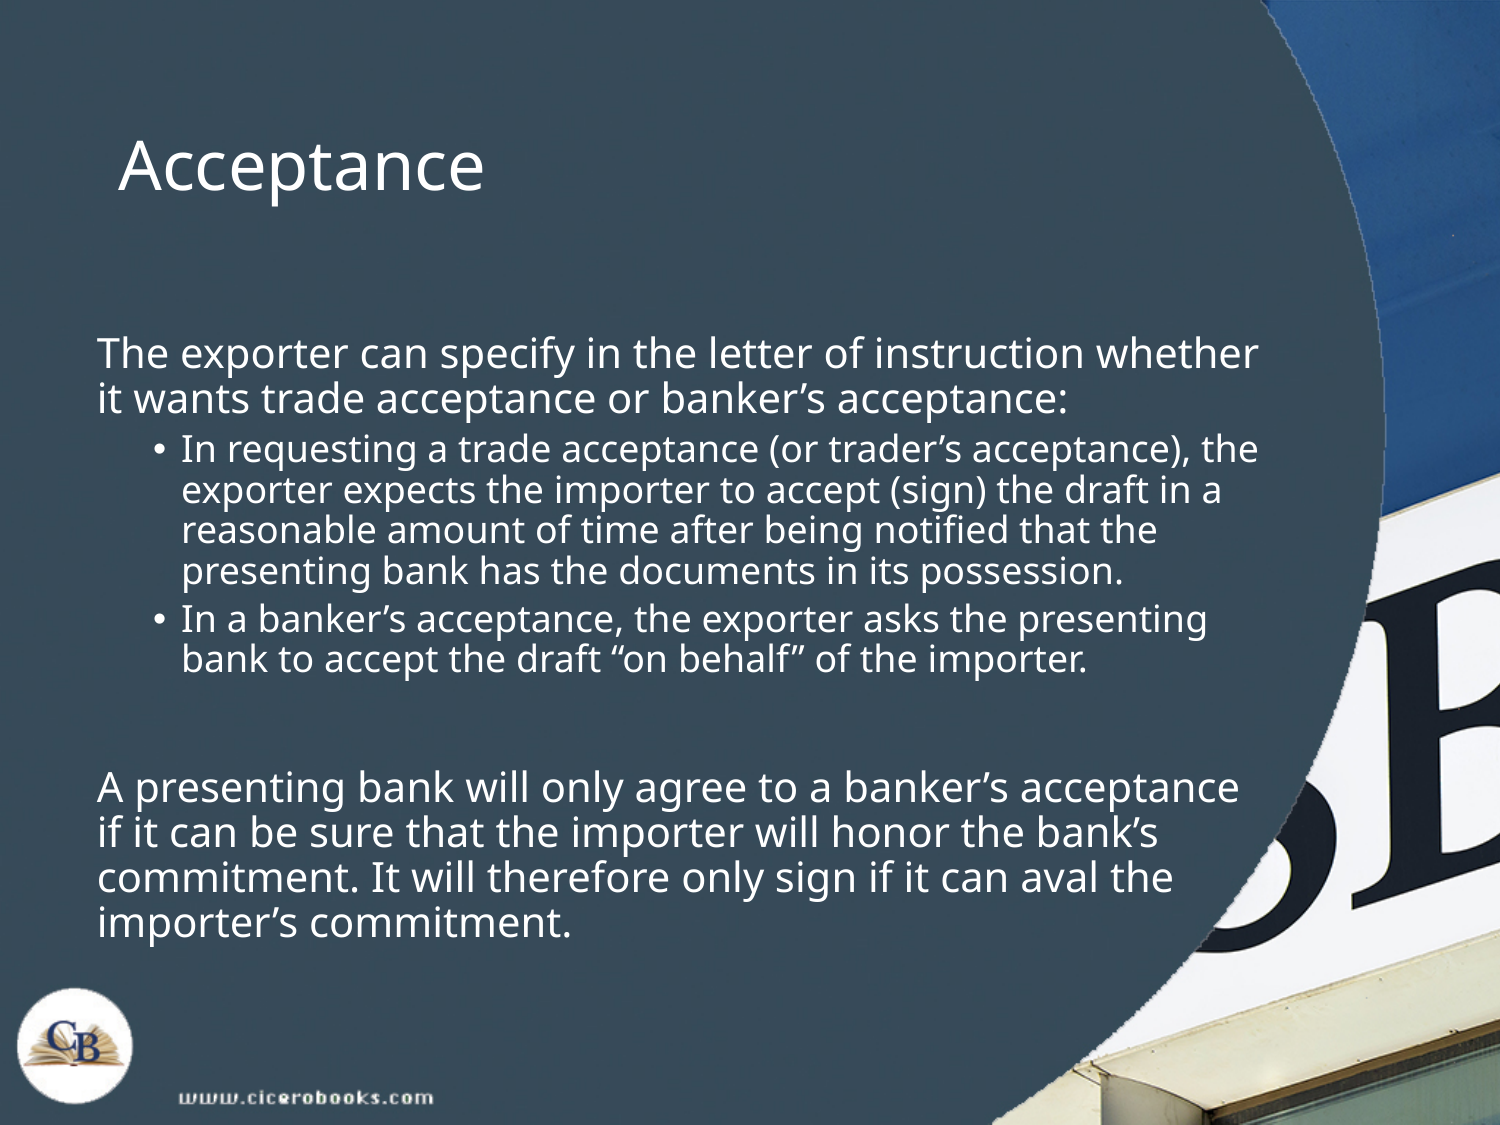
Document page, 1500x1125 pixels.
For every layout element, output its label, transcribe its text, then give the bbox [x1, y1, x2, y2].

picture [0, 0, 1500, 1125]
title Acceptance [103, 59, 1397, 278]
list The exporter can specify in the letter of instruction whether it wants trade acceptance or banker’s acceptance: In requesting a trade acceptance (or trader’s acceptance), the exporter expects the importer to accept (sign) the draft in a reasonable amount of time after being notified that the presenting bank has the documents in its possession. In a banker’s acceptance, the exporter asks the presenting bank to accept the draft “on behalf” of the importer. A presenting bank will only agree to a banker’s acceptance if it can be sure that the importer will honor the bank’s commitment. It will therefore only sign if it can aval the importer’s commitment. [81, 324, 1281, 1005]
